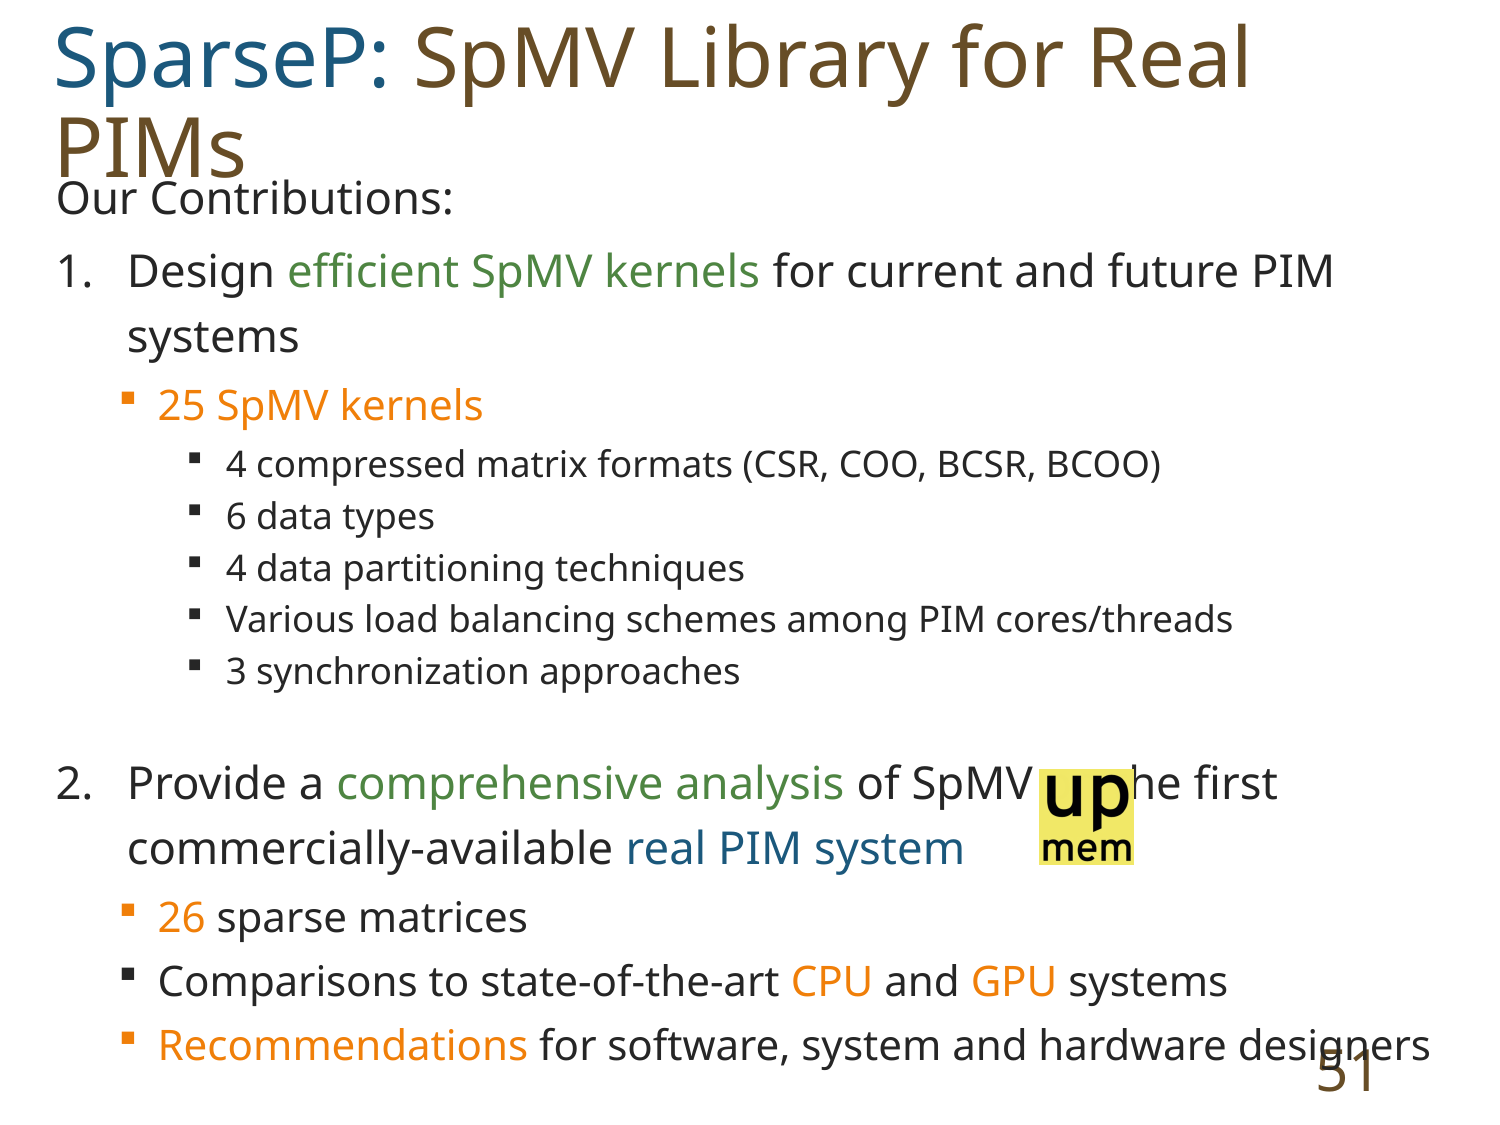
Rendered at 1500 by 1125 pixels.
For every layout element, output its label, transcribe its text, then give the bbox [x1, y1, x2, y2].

slide_number 51 [1059, 1086, 1397, 1103]
text_box SparseP: SpMV Library for Real PIMs [38, 36, 1405, 175]
list Our Contributions: Design efficient SpMV kernels for current and future PIM systems 25 SpMV kernels 4 compressed matrix formats (CSR, COO, BCSR, BCOO) 6 data types 4 data partitioning techniques Various load balancing schemes among PIM cores/threads 3 synchronization approaches Provide a comprehensive analysis of SpMV on the first commercially-available real PIM system 26 sparse matrices Comparisons to state-of-the-art CPU and GPU systems Recommendations for software, system and hardware designers [40, 156, 1457, 1086]
picture [1039, 769, 1134, 865]
